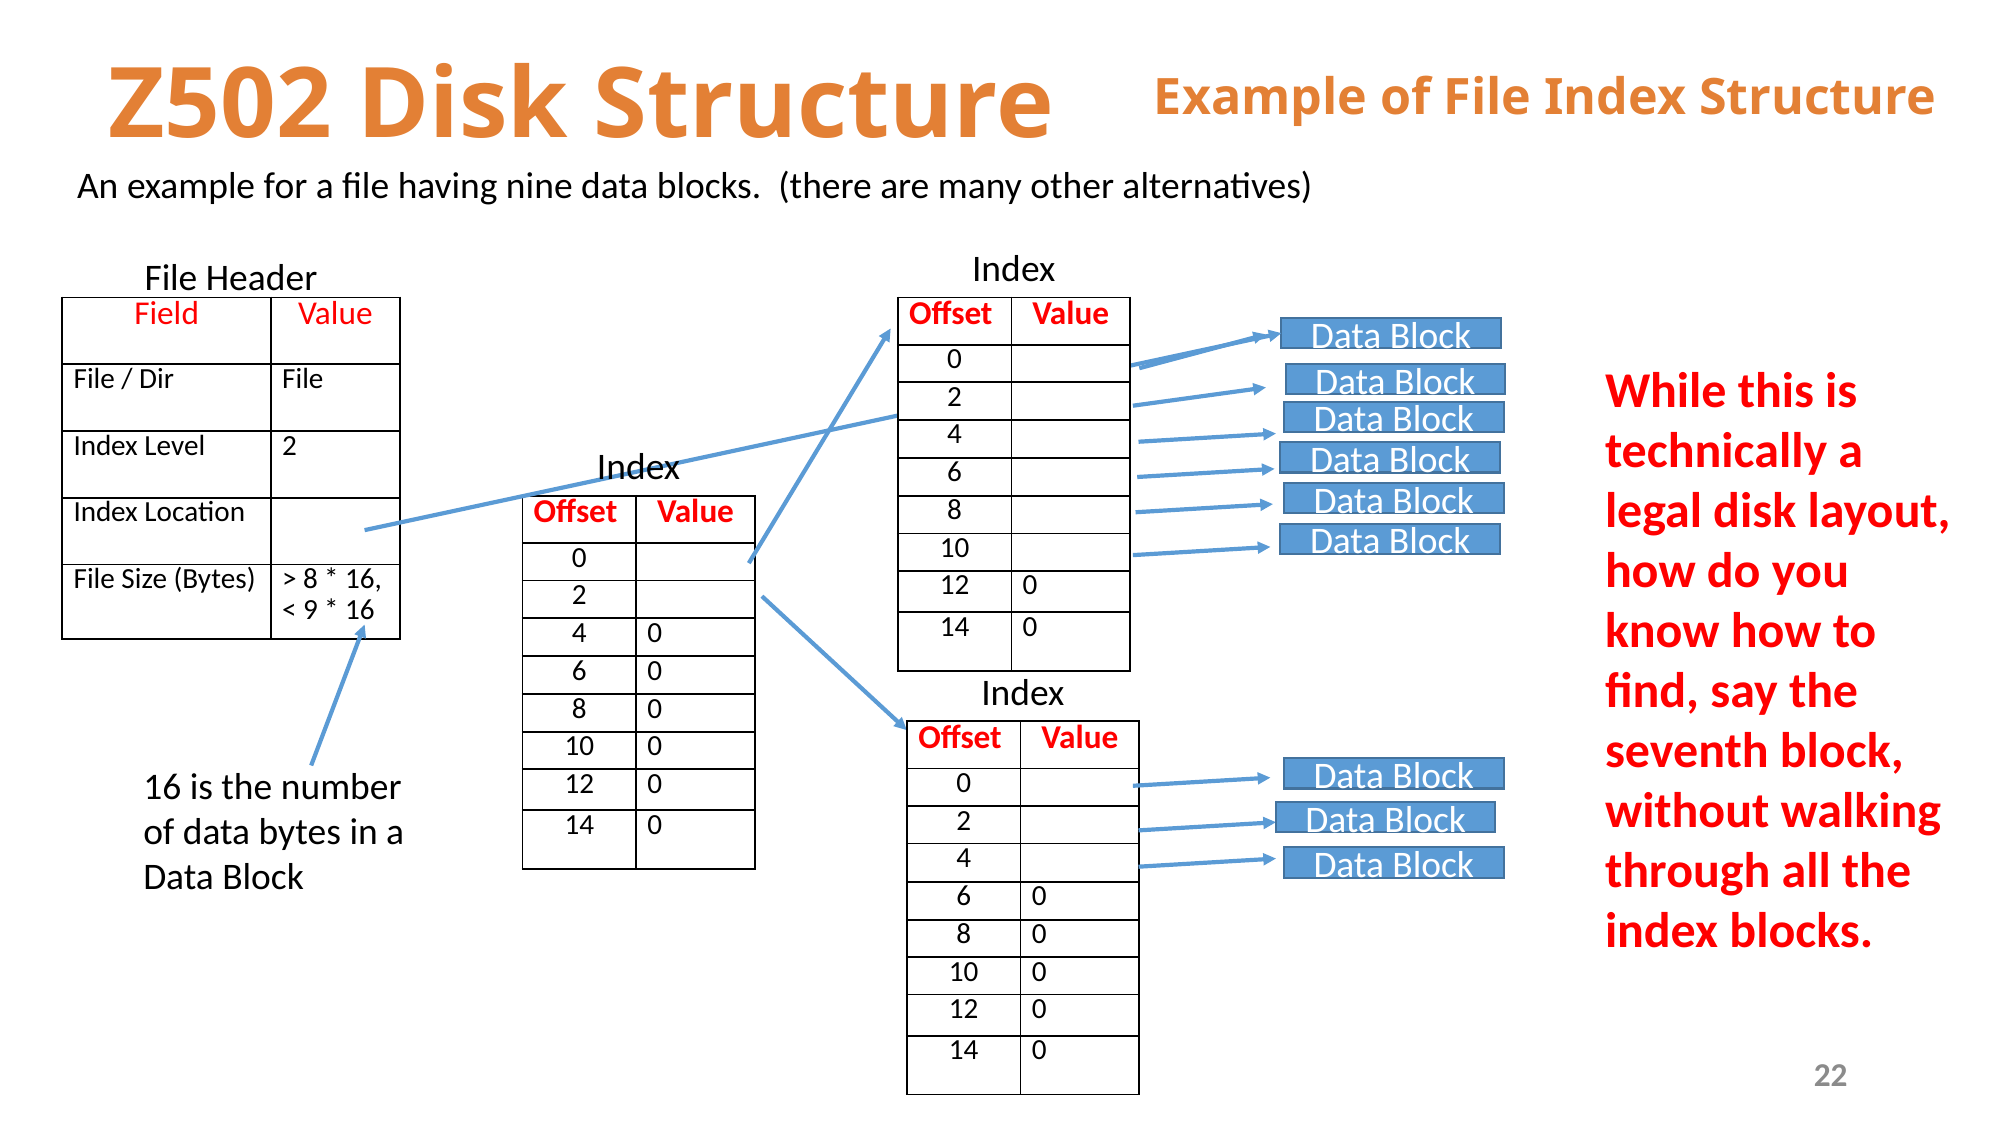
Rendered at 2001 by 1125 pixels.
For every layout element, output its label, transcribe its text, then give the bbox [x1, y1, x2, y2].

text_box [1138, 858, 1276, 867]
slide_number 22 [1412, 1042, 1863, 1103]
table_cell [637, 544, 754, 580]
table_cell 2 [272, 432, 399, 497]
text_box Data Block [1283, 846, 1505, 879]
table_cell [1021, 844, 1138, 881]
table_cell 8 [523, 695, 635, 731]
text_box Index [966, 672, 1080, 721]
text_box Data Block [1275, 801, 1496, 833]
table_cell 0 [1021, 921, 1138, 956]
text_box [1132, 387, 1266, 406]
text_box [1139, 334, 1266, 369]
table_cell 6 [899, 459, 1011, 495]
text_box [1138, 433, 1276, 442]
table_cell 6 [523, 657, 635, 693]
text_box Data Block [1279, 523, 1501, 555]
table_cell 14 [523, 811, 635, 868]
table_cell [1012, 346, 1129, 381]
table_cell 0 [523, 544, 635, 580]
text_box Data Block [1280, 317, 1502, 349]
table_cell 2 [899, 383, 1011, 419]
table_cell File / Dir [63, 365, 270, 430]
text_box Data Block [1283, 482, 1505, 514]
table_cell 0 [1012, 613, 1129, 670]
table_cell [1012, 497, 1129, 533]
table_cell 8 [899, 497, 1011, 533]
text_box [748, 328, 891, 564]
table_header Value [1021, 722, 1138, 768]
text_box Index [957, 236, 1071, 297]
table_cell 12 [523, 770, 635, 809]
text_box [1135, 504, 1273, 513]
table_cell 14 [908, 1037, 1020, 1094]
table_cell [637, 581, 754, 617]
table_cell [272, 499, 399, 564]
text_box Data Block [1285, 363, 1506, 395]
table_cell 0 [637, 619, 754, 655]
table_cell 12 [899, 572, 1011, 611]
table_header Value [272, 298, 399, 363]
table_cell 6 [908, 883, 1020, 919]
table_cell 12 [908, 995, 1020, 1035]
text_box While this is technically a legal disk layout, how do you know how to find, say the seventh block, without walking through all the index blocks. [1590, 350, 1985, 965]
table_cell 0 [1021, 1037, 1138, 1094]
table_cell 2 [523, 581, 635, 617]
table_cell 0 [899, 346, 1011, 381]
table_cell 0 [637, 770, 754, 809]
table_cell Index Level [63, 432, 270, 497]
table_cell [1021, 769, 1138, 805]
table_cell 10 [908, 958, 1020, 994]
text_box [761, 596, 907, 730]
table_header Value [637, 497, 748, 542]
table_cell 0 [1021, 995, 1138, 1035]
table_header Field [63, 298, 270, 363]
text_box Data Block [1279, 441, 1501, 474]
table_header Value [1012, 298, 1129, 344]
table_cell 0 [1021, 883, 1138, 919]
text_box Index [582, 435, 696, 495]
table_cell [1021, 807, 1138, 843]
text_box Data Block [1283, 401, 1505, 433]
table_cell 0 [1012, 572, 1129, 611]
title Z502 Disk Structure [86, 27, 1077, 154]
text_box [1137, 468, 1275, 477]
table_cell File [272, 365, 399, 430]
table_cell > 8 * 16, < 9 * 16 [272, 565, 399, 638]
table_cell [1012, 421, 1129, 457]
table_cell 4 [523, 619, 635, 655]
text_box An example for a file having nine data blocks. (there are many other alternatives) [62, 154, 1961, 214]
table_cell 14 [907, 613, 1011, 670]
table_cell 8 [908, 921, 1020, 956]
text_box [1132, 546, 1271, 556]
table_cell [1012, 459, 1129, 495]
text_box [364, 521, 502, 531]
table_cell 0 [1021, 958, 1138, 994]
text_box Data Block [1283, 757, 1505, 790]
table_cell File Size (Bytes) [63, 565, 270, 638]
table_header Offset [523, 497, 635, 542]
table_cell 10 [899, 534, 1011, 570]
table_cell 10 [523, 733, 635, 768]
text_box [1138, 822, 1276, 831]
table_cell 4 [908, 844, 1020, 881]
table_header Offset [908, 722, 1020, 768]
table_cell Index Location [63, 499, 270, 564]
table_cell 4 [899, 421, 1011, 457]
table_cell 0 [637, 657, 754, 693]
text_box File Header [129, 245, 333, 306]
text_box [1132, 777, 1271, 786]
table_cell [1012, 383, 1129, 419]
table_cell 0 [637, 733, 754, 768]
table_cell 0 [908, 769, 1020, 805]
table_cell 0 [637, 811, 754, 868]
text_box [311, 624, 365, 766]
table_header Offset [899, 298, 1011, 344]
text_box 16 is the number of data bytes in a Data Block [128, 754, 447, 905]
table_cell 2 [908, 807, 1020, 843]
table_cell 0 [637, 695, 754, 731]
text_box Example of File Index Structure [1130, 10, 1961, 134]
table_cell [1012, 534, 1129, 570]
